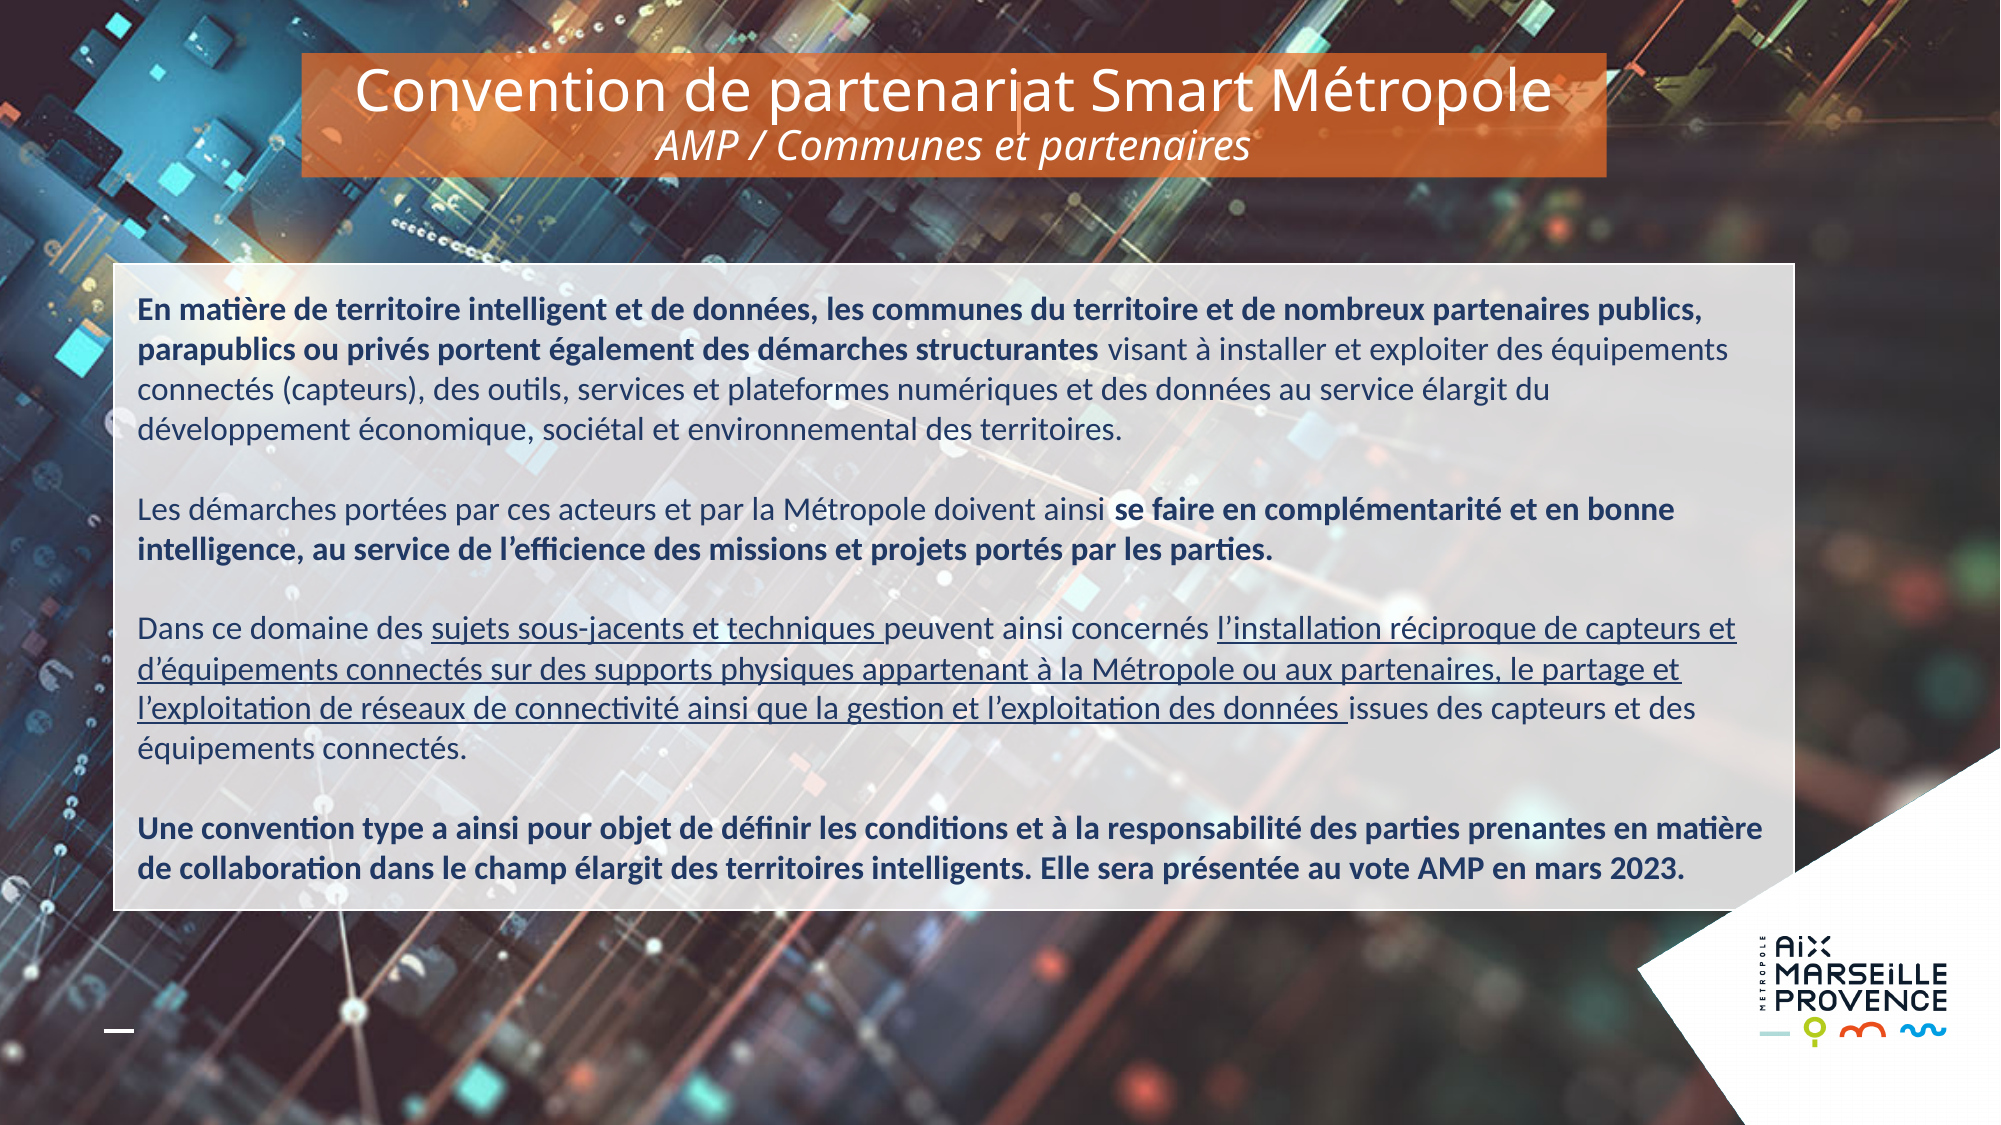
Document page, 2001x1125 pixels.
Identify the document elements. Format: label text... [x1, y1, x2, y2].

list Convention de partenariat Smart Métropole AMP / Communes et partenaires [301, 53, 1607, 178]
picture [0, 0, 2001, 1125]
text_box En matière de territoire intelligent et de données, les communes du territoire et de nombreux partenaires publics, parapublics ou privés portent également des démarches structurantes visant à installer et exploiter des équipements connectés (capteurs), des outils, services et plateformes numériques et des données au service élargit du développement économique, sociétal et environnemental des territoires. Les démarches portées par ces acteurs et par la Métropole doivent ainsi se faire en complémentarité et en bonne intelligence, au service de l’efficience des missions et projets portés par les parties. Dans ce domaine des sujets sous-jacents et techniques peuvent ainsi concernés l’installation réciproque de capteurs et d’équipements connectés sur des supports physiques appartenant à la Métropole ou aux partenaires, le partage et l’exploitation de réseaux de connectivité ainsi que la gestion et l’exploitation des données issues des capteurs et des équipements connectés. Une convention type a ainsi pour objet de définir les conditions et à la responsabilité des parties prenantes en matière de collaboration dans le champ élargit des territoires intelligents. Elle sera présentée au vote AMP en mars 2023. [113, 263, 1795, 911]
